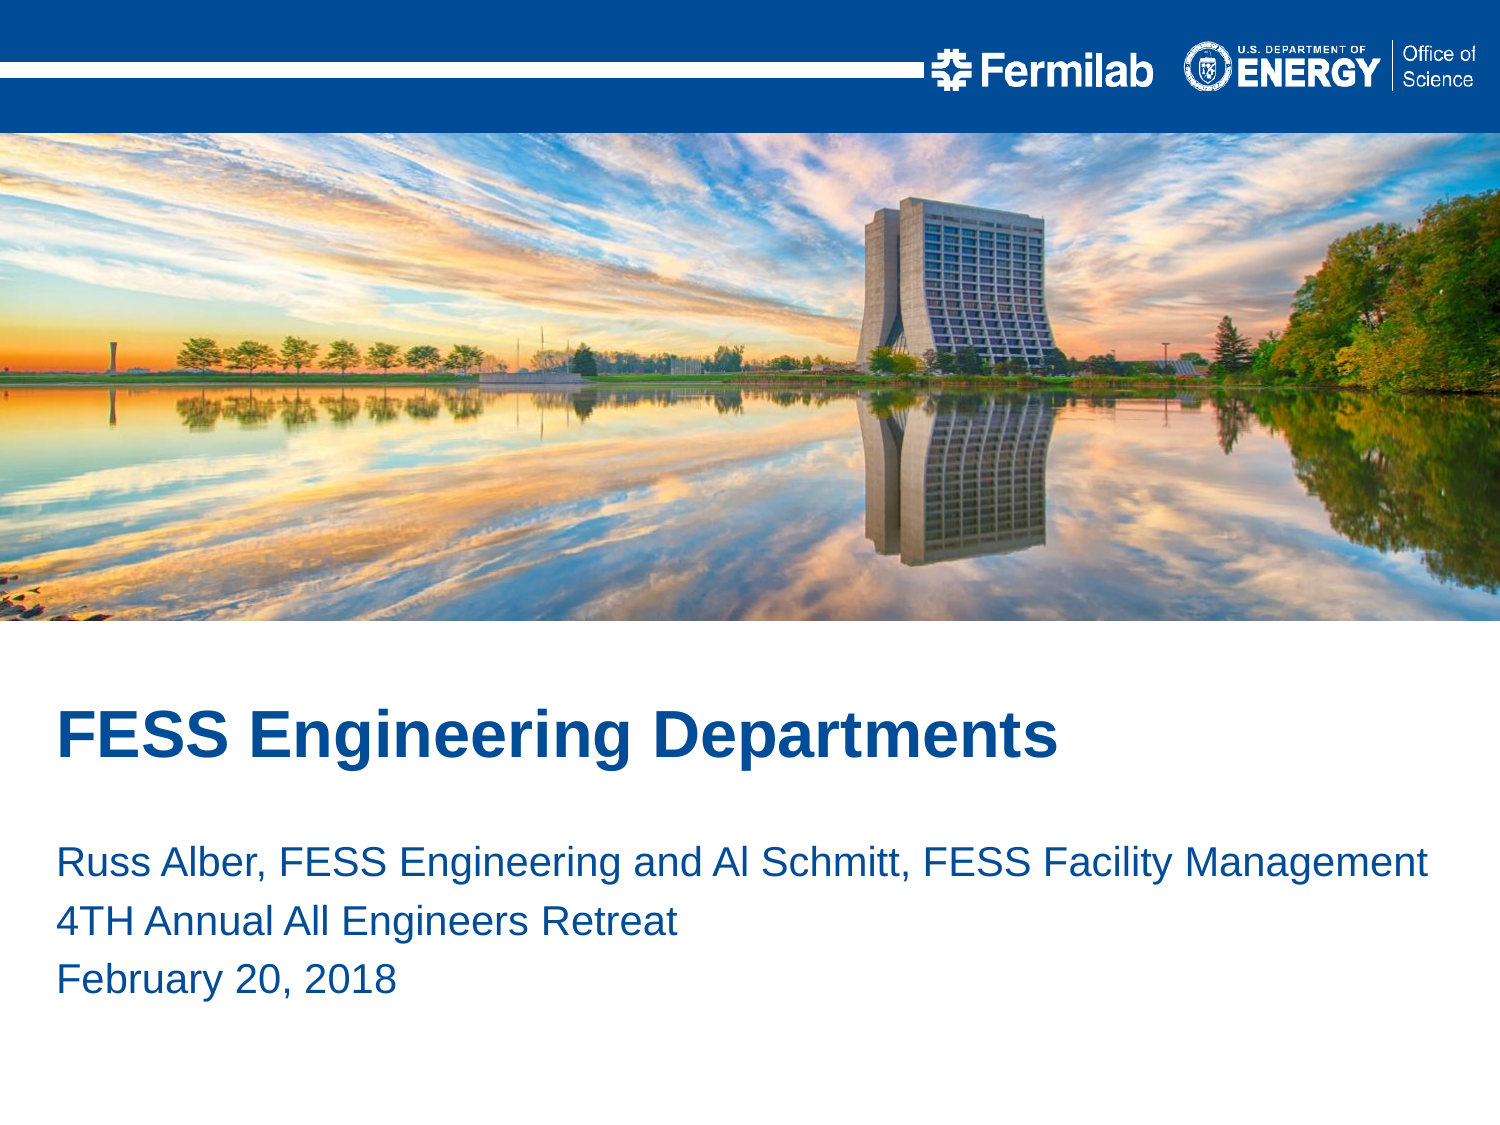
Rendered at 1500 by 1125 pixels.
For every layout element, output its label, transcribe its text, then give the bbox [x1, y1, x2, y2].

list Russ Alber, FESS Engineering and Al Schmitt, FESS Facility Management 4TH Annual All Engineers Retreat February 20, 2018 [56, 827, 1451, 1056]
picture [0, 133, 1500, 621]
list FESS Engineering Departments [56, 648, 1451, 813]
